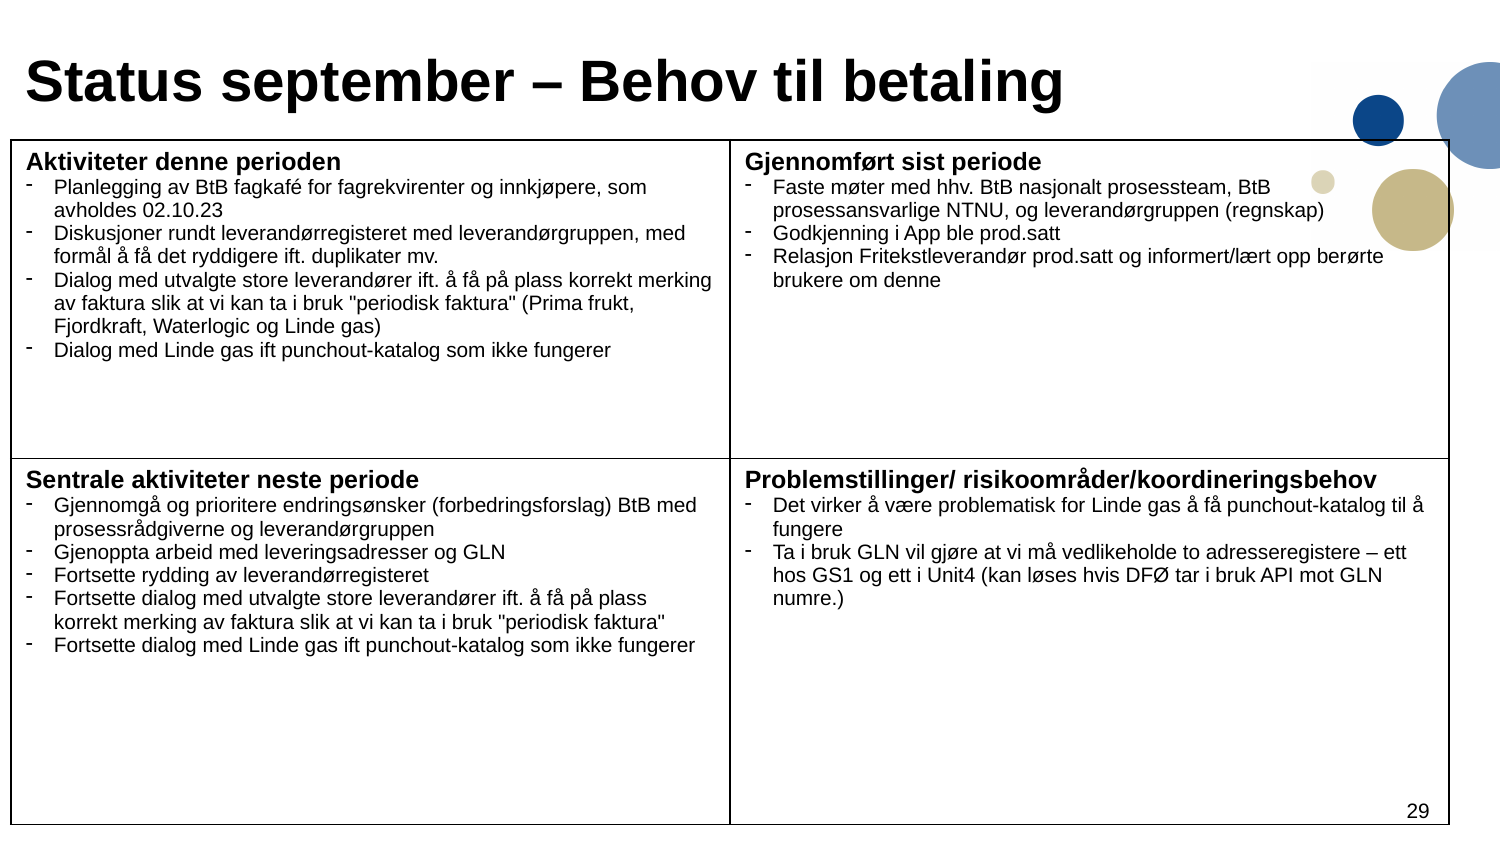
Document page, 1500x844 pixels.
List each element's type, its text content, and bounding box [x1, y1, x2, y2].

table_header Aktiviteter denne perioden Planlegging av BtB fagkafé for fagrekvirenter og innkjøpere, som avholdes 02.10.23 Diskusjoner rundt leverandørregisteret med leverandørgruppen, med formål å få det ryddigere ift. duplikater mv. Dialog med utvalgte store leverandører ift. å få på plass korrekt merking av faktura slik at vi kan ta i bruk "periodisk faktura" (Prima frukt, Fjordkraft, Waterlogic og Linde gas) Dialog med Linde gas ift punchout-katalog som ikke fungerer [12, 141, 729, 458]
title Status september – Behov til betaling [10, 19, 1386, 126]
table_cell Sentrale aktiviteter neste periode Gjennomgå og prioritere endringsønsker (forbedringsforslag) BtB med prosessrådgiverne og leverandørgruppen Gjenoppta arbeid med leveringsadresser og GLN Fortsette rydding av leverandørregisteret Fortsette dialog med utvalgte store leverandører ift. å få på plass korrekt merking av faktura slik at vi kan ta i bruk "periodisk faktura" Fortsette dialog med Linde gas ift punchout-katalog som ikke fungerer [12, 459, 729, 824]
picture [1311, 62, 1500, 251]
table_header Gjennomført sist periode Faste møter med hhv. BtB nasjonalt prosessteam, BtB prosessansvarlige NTNU, og leverandørgruppen (regnskap) Godkjenning i App ble prod.satt Relasjon Fritekstleverandør prod.satt og informert/lært opp berørte brukere om denne [731, 141, 1448, 458]
table_cell Problemstillinger/ risikoområder/koordineringsbehov Det virker å være problematisk for Linde gas å få punchout-katalog til å fungere Ta i bruk GLN vil gjøre at vi må vedlikeholde to adresseregistere – ett hos GS1 og ett i Unit4 (kan løses hvis DFØ tar i bruk API mot GLN numre.) [731, 459, 1448, 824]
